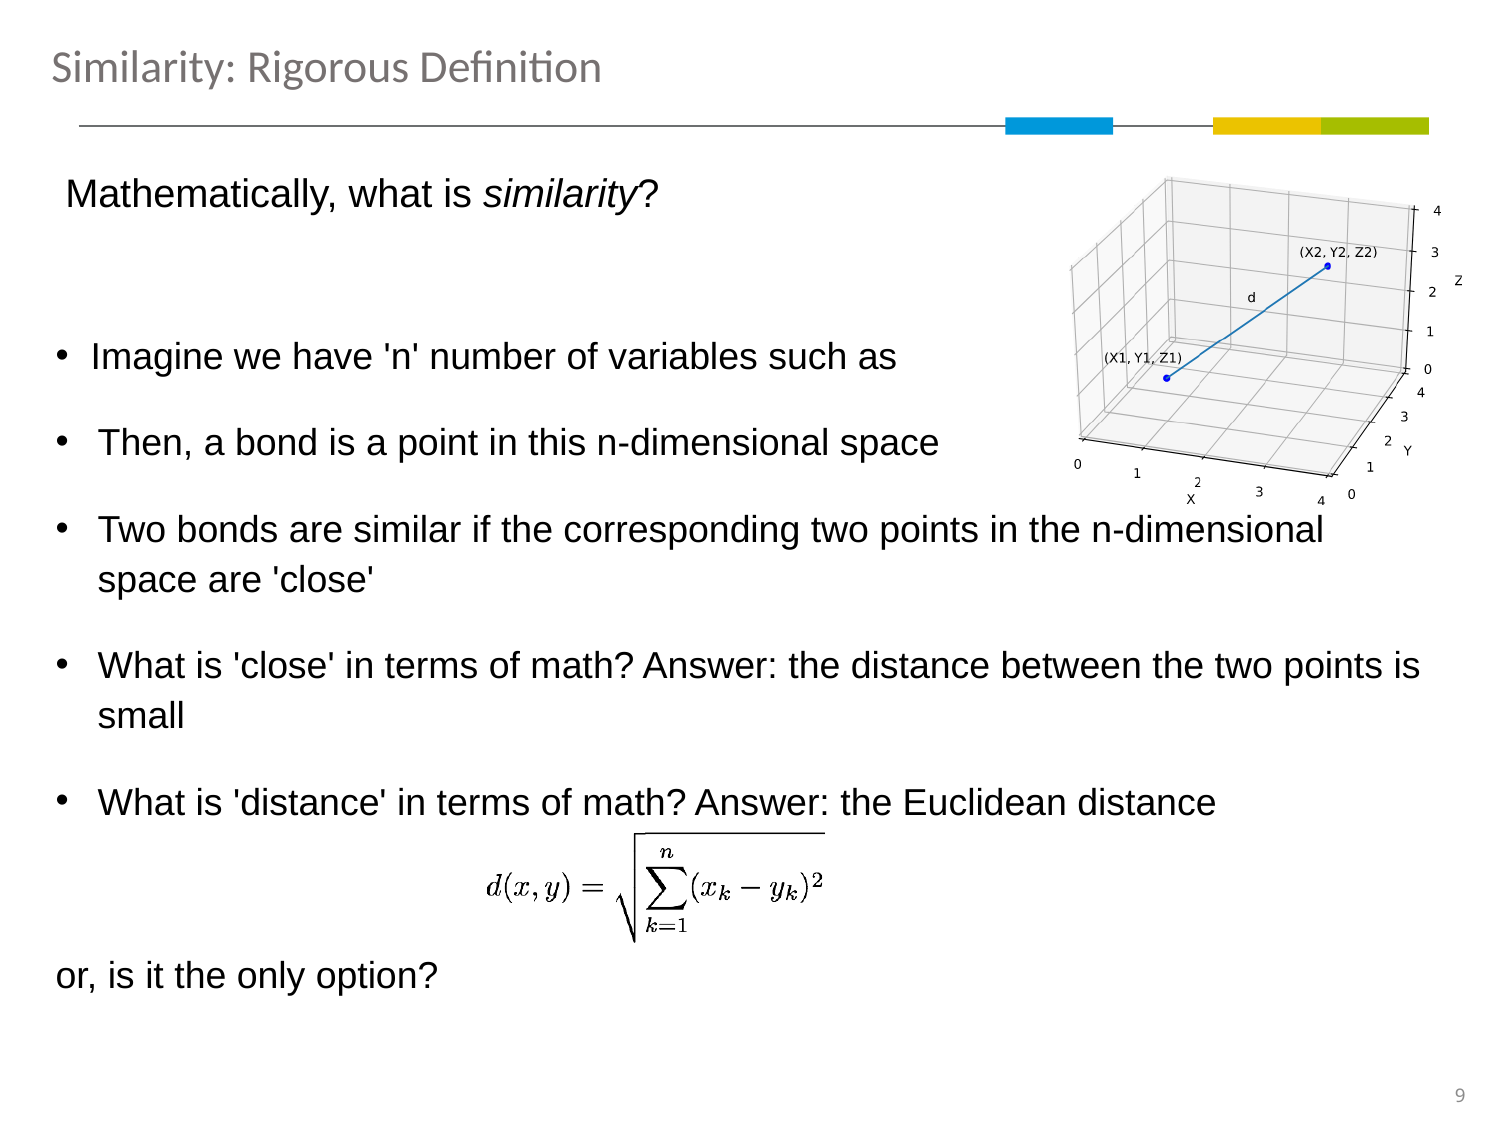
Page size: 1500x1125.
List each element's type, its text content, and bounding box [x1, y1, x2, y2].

text_box Similarity: Rigorous Definition [36, 29, 618, 99]
title Mathematically, what is similarity? [50, 165, 1441, 224]
picture [1069, 175, 1462, 505]
list Imagine we have 'n' number of variables such as Then, a bond is a point in this n-dimensional space Two bonds are similar if the corresponding two points in the n-dimensional space are 'close' What is 'close' in terms of math? Answer: the distance between the two points is small What is 'distance' in terms of math? Answer: the Euclidean distance or, is it the only option? [55, 327, 1468, 1073]
picture [487, 831, 826, 944]
